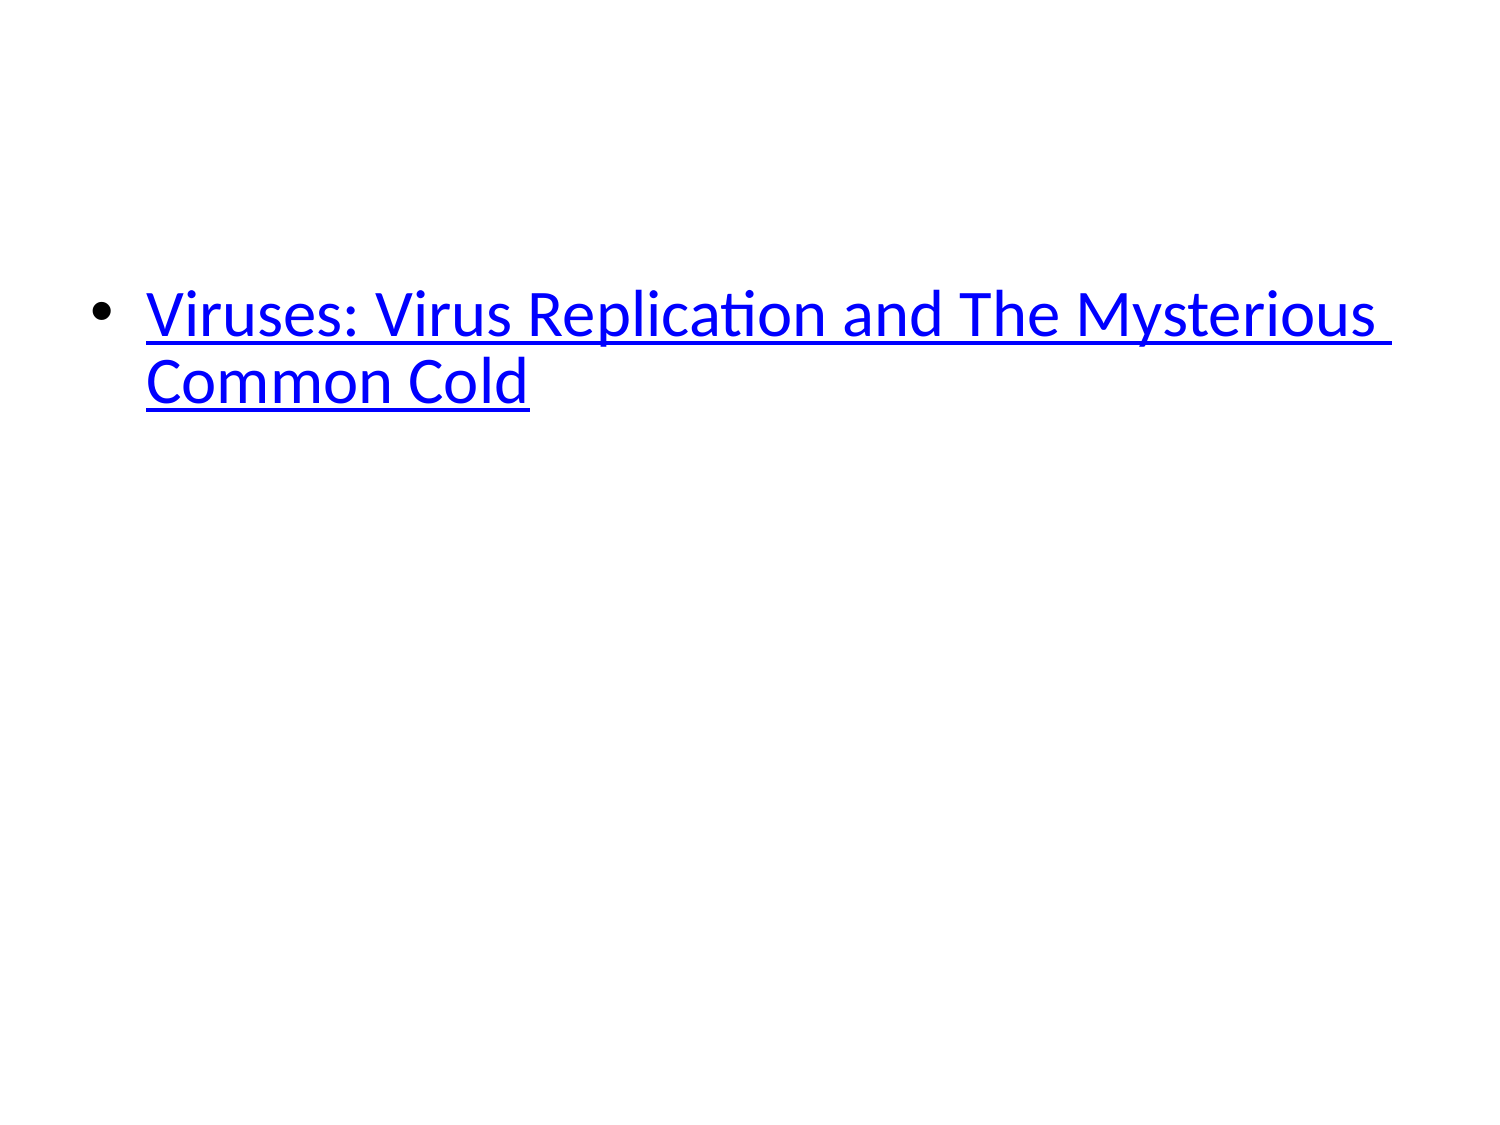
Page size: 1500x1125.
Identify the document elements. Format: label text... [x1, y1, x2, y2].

list Viruses: Virus Replication and The Mysterious Common Cold [75, 262, 1425, 1005]
